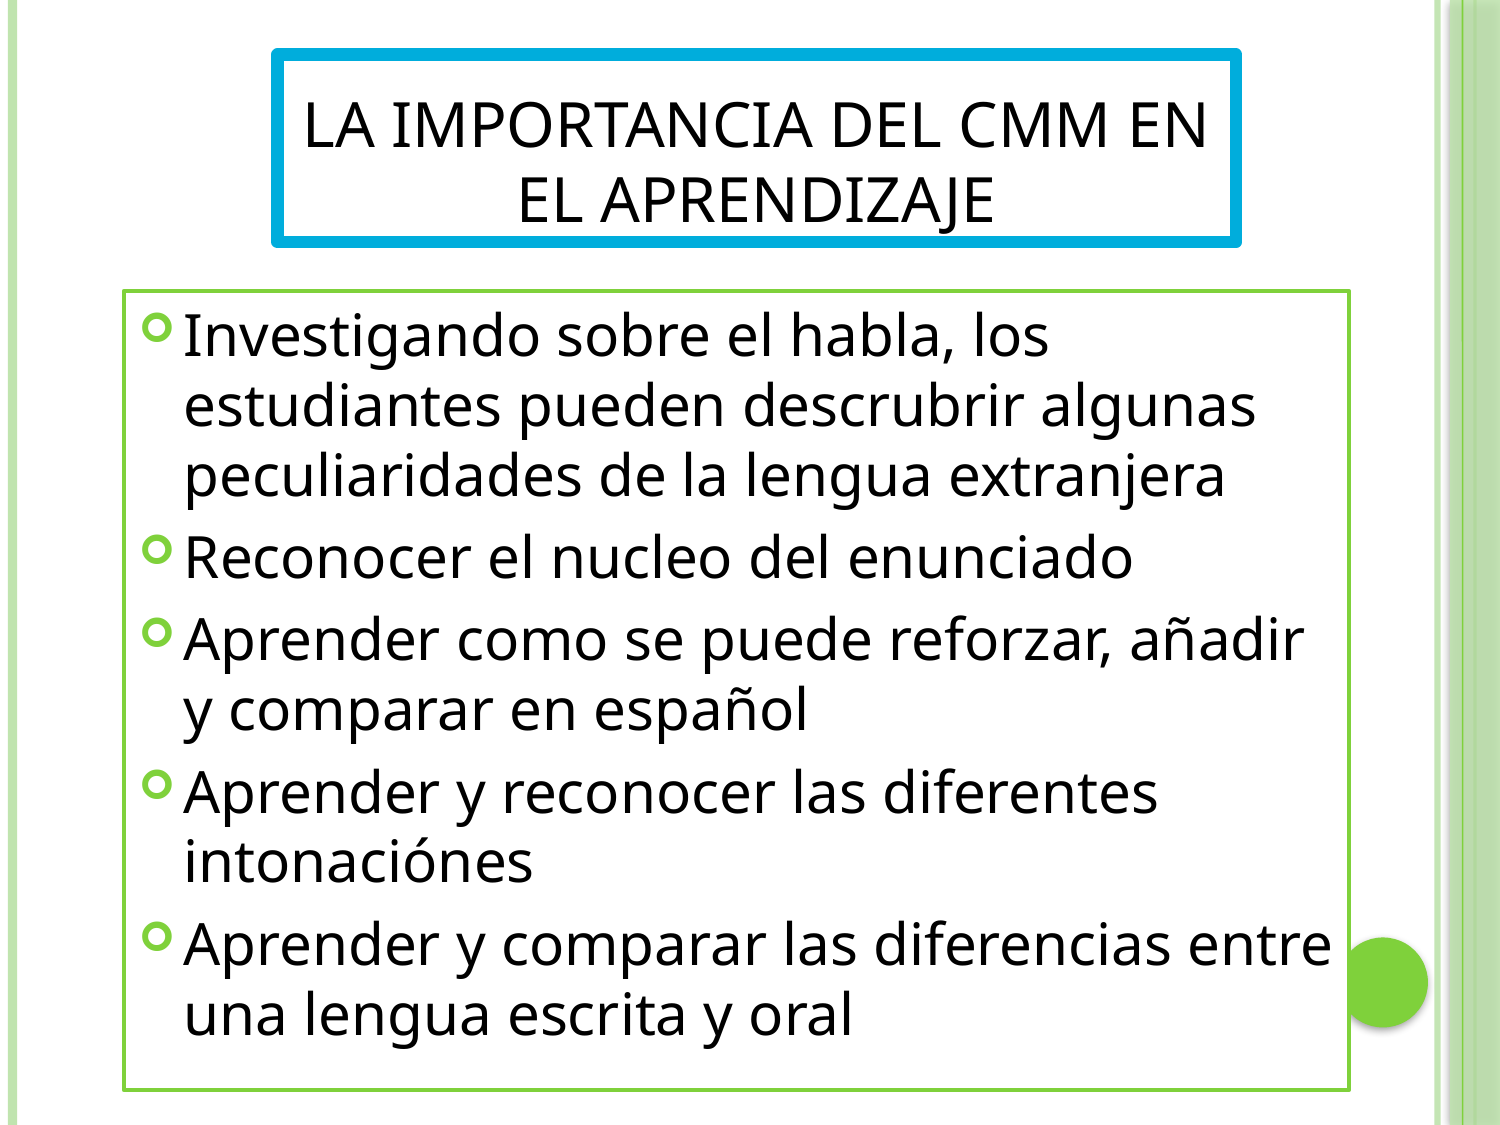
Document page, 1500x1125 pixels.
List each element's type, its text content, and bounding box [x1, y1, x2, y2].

title La importancia del cmm en el aprendizaje [275, 52, 1238, 244]
list Investigando sobre el habla, los estudiantes pueden descrubrir algunas peculiaridades de la lengua extranjera Reconocer el nucleo del enunciado Aprender como se puede reforzar, añadir y comparar en español Aprender y reconocer las diferentes intonaciónes Aprender y comparar las diferencias entre una lengua escrita y oral [122, 289, 1351, 1092]
